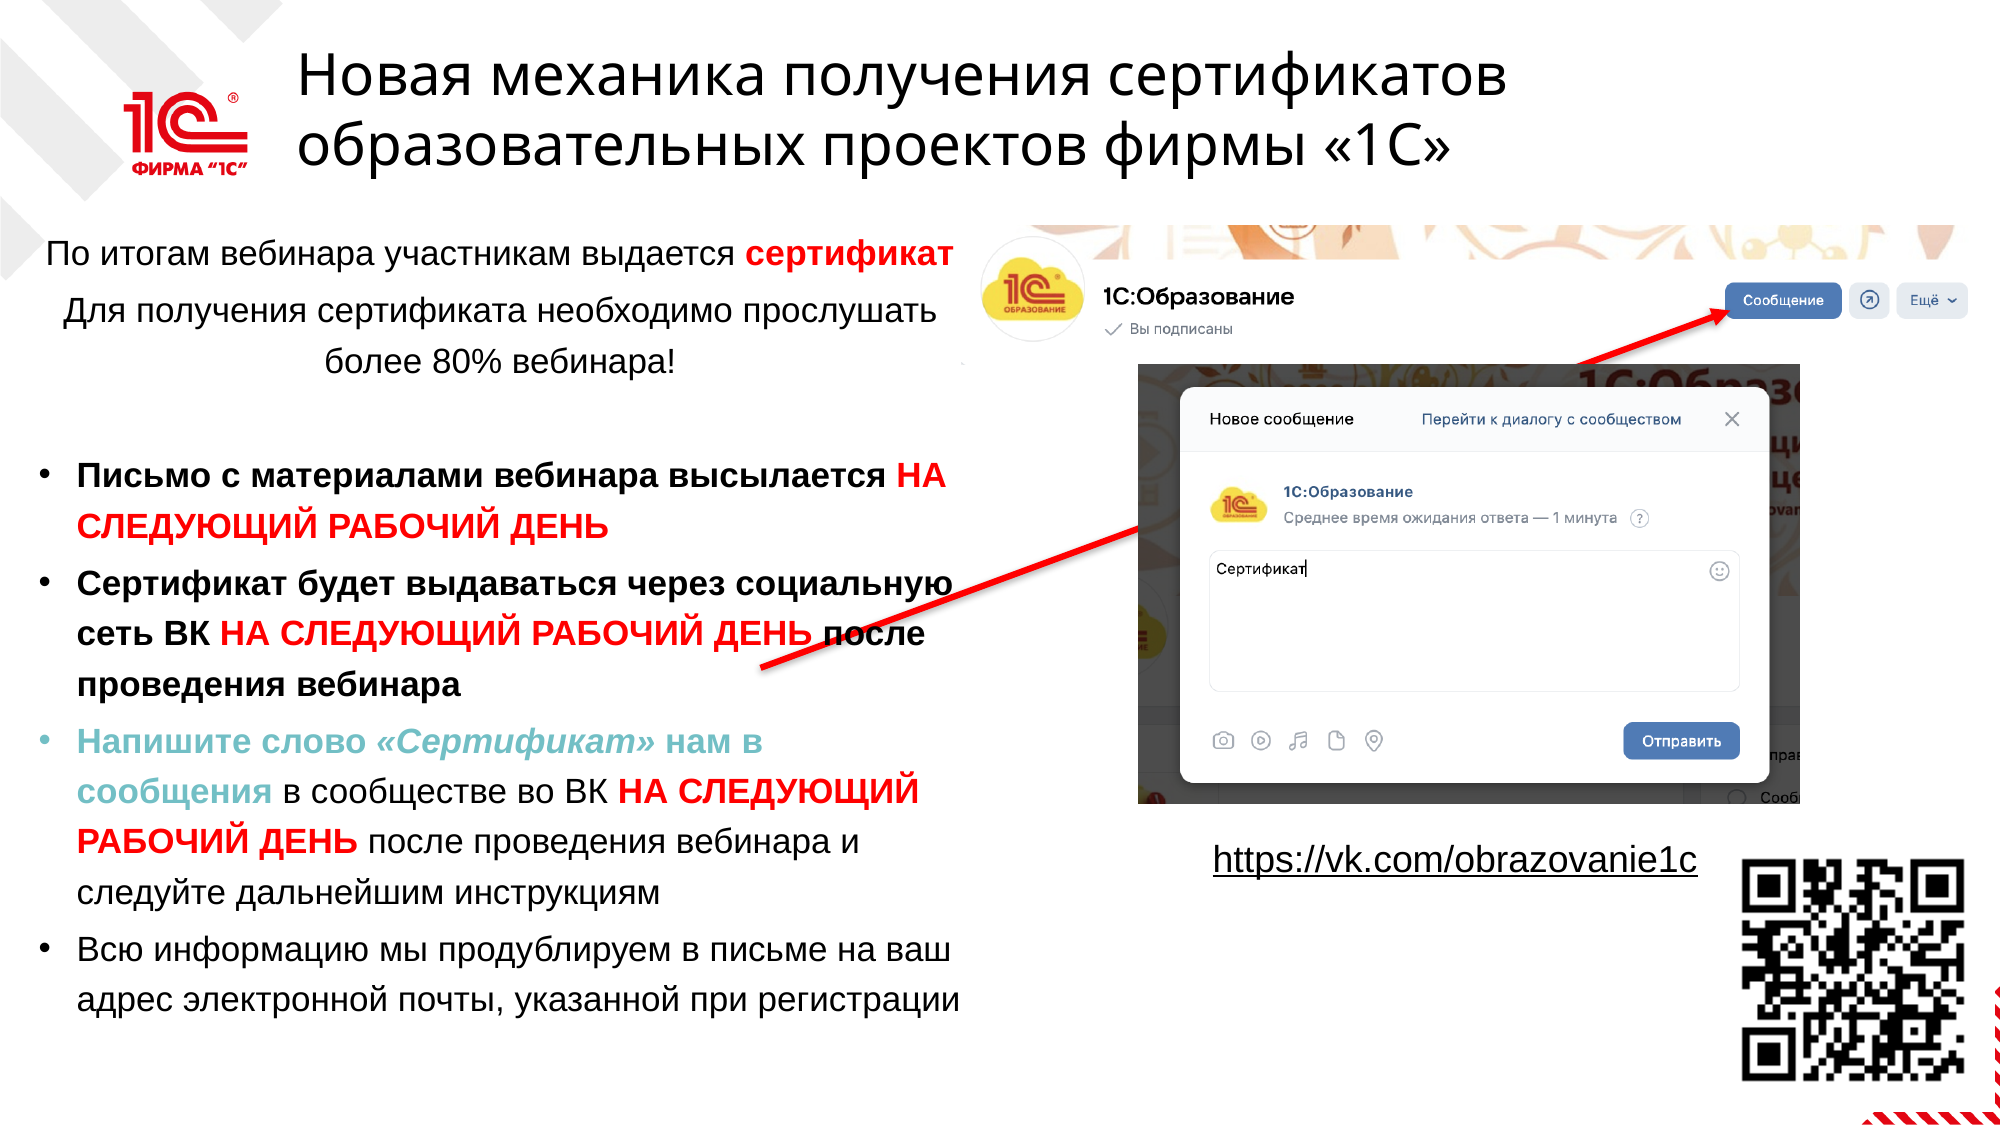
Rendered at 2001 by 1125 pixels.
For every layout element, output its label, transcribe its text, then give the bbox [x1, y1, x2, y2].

text_box По итогам вебинара участникам выдается сертификат Для получения сертификата необходимо прослушать более 80% вебинара! Письмо с материалами вебинара высылается НА СЛЕДУЮЩИЙ РАБОЧИЙ ДЕНЬ Сертификат будет выдаваться через социальную сеть ВК НА СЛЕДУЮЩИЙ РАБОЧИЙ ДЕНЬ после проведения вебинара Напишите слово «Сертификат» нам в сообщения в сообществе во ВК НА СЛЕДУЮЩИЙ РАБОЧИЙ ДЕНЬ после проведения вебинара и следуйте дальнейшим инструкциям Всю информацию мы продублируем в письме на ваш адрес электронной почты, указанной при регистрации [23, 213, 977, 1067]
title Новая механика получения сертификатов образовательных проектов фирмы «1С» [281, 39, 1857, 175]
text_box https://vk.com/obrazovanie1c [1152, 827, 1714, 888]
picture [0, 0, 2000, 1125]
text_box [760, 310, 1731, 669]
